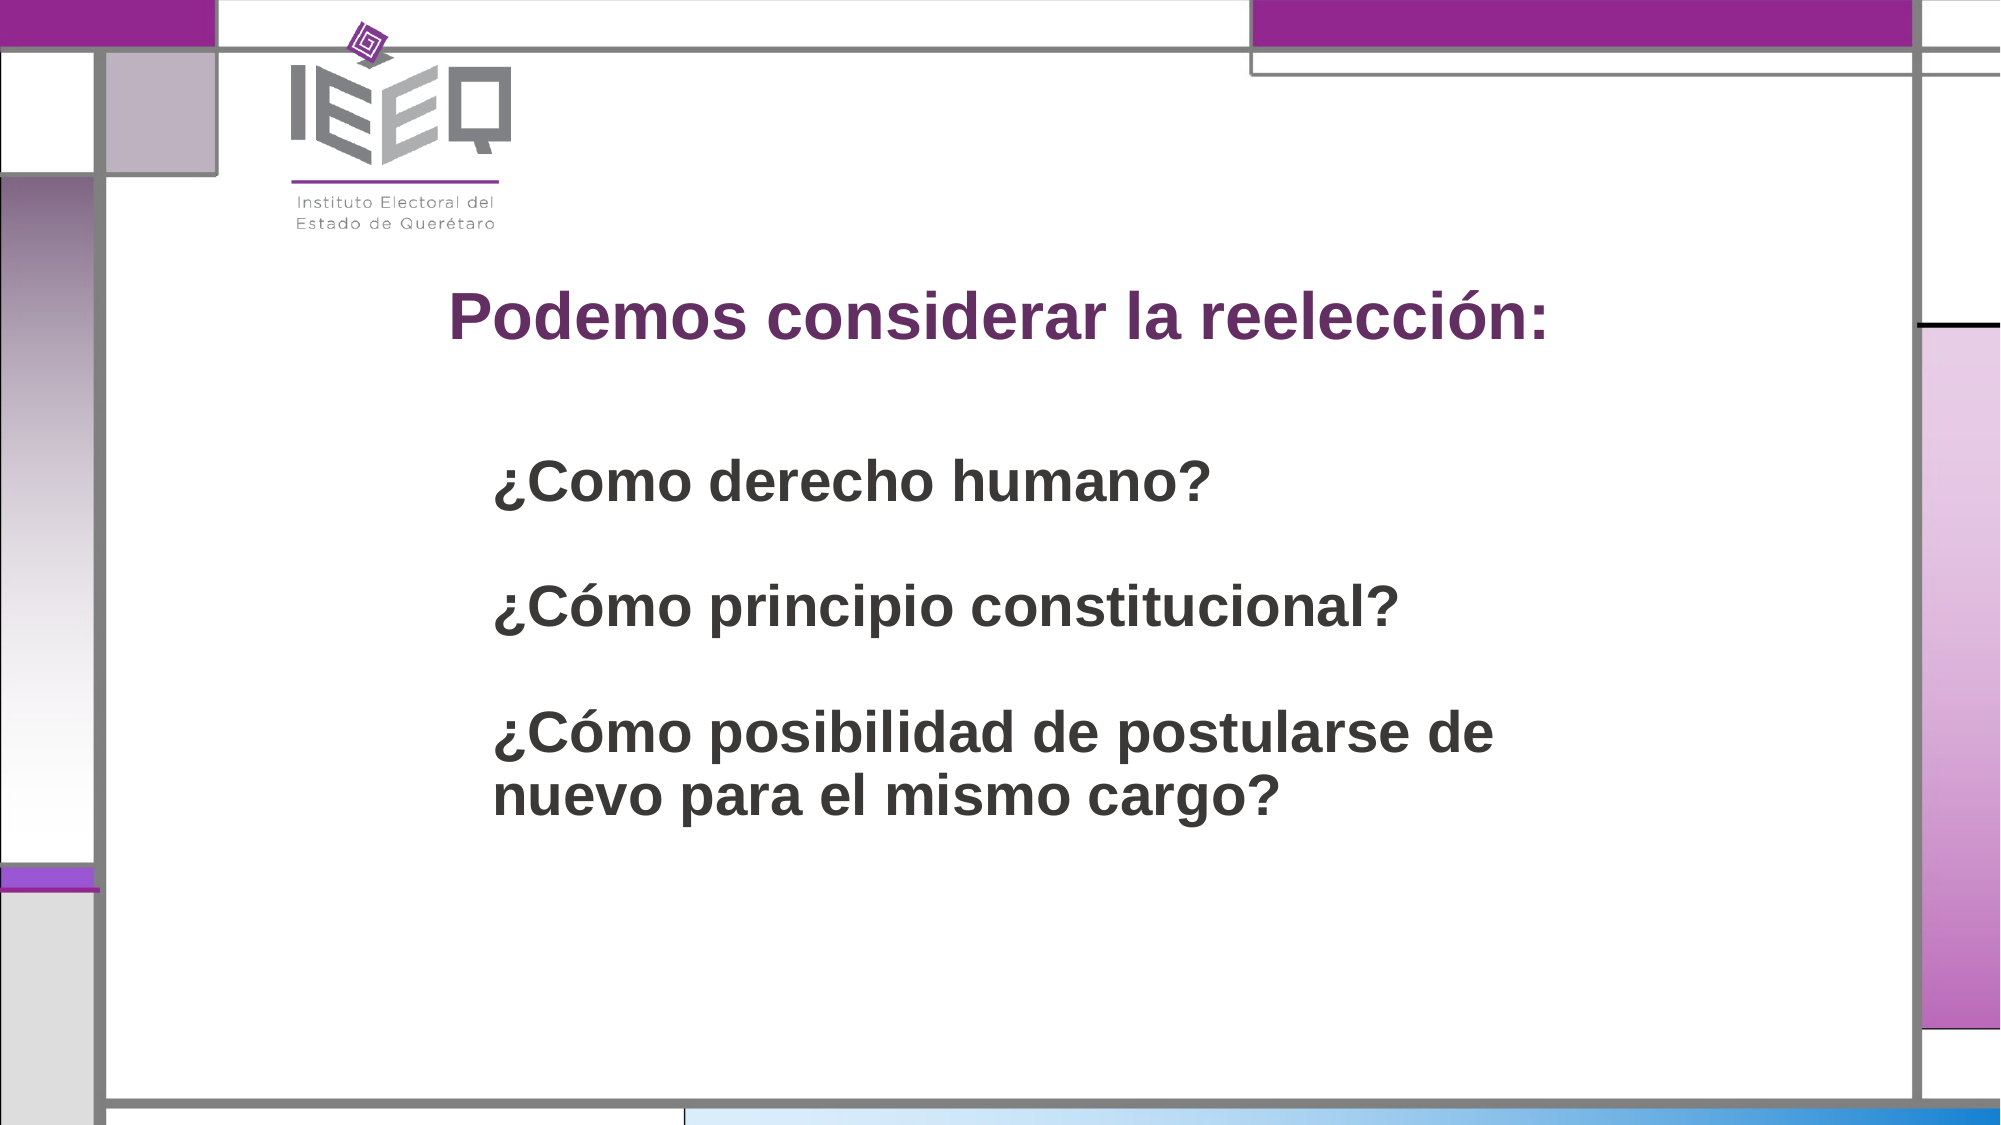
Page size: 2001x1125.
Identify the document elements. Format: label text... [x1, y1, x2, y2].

title ¿Como derecho humano? ¿Cómo principio constitucional? ¿Cómo posibilidad de postularse de nuevo para el mismo cargo? [477, 382, 1523, 881]
picture [0, 0, 2001, 1125]
text_box Podemos considerar la reelección: [428, 250, 1572, 362]
